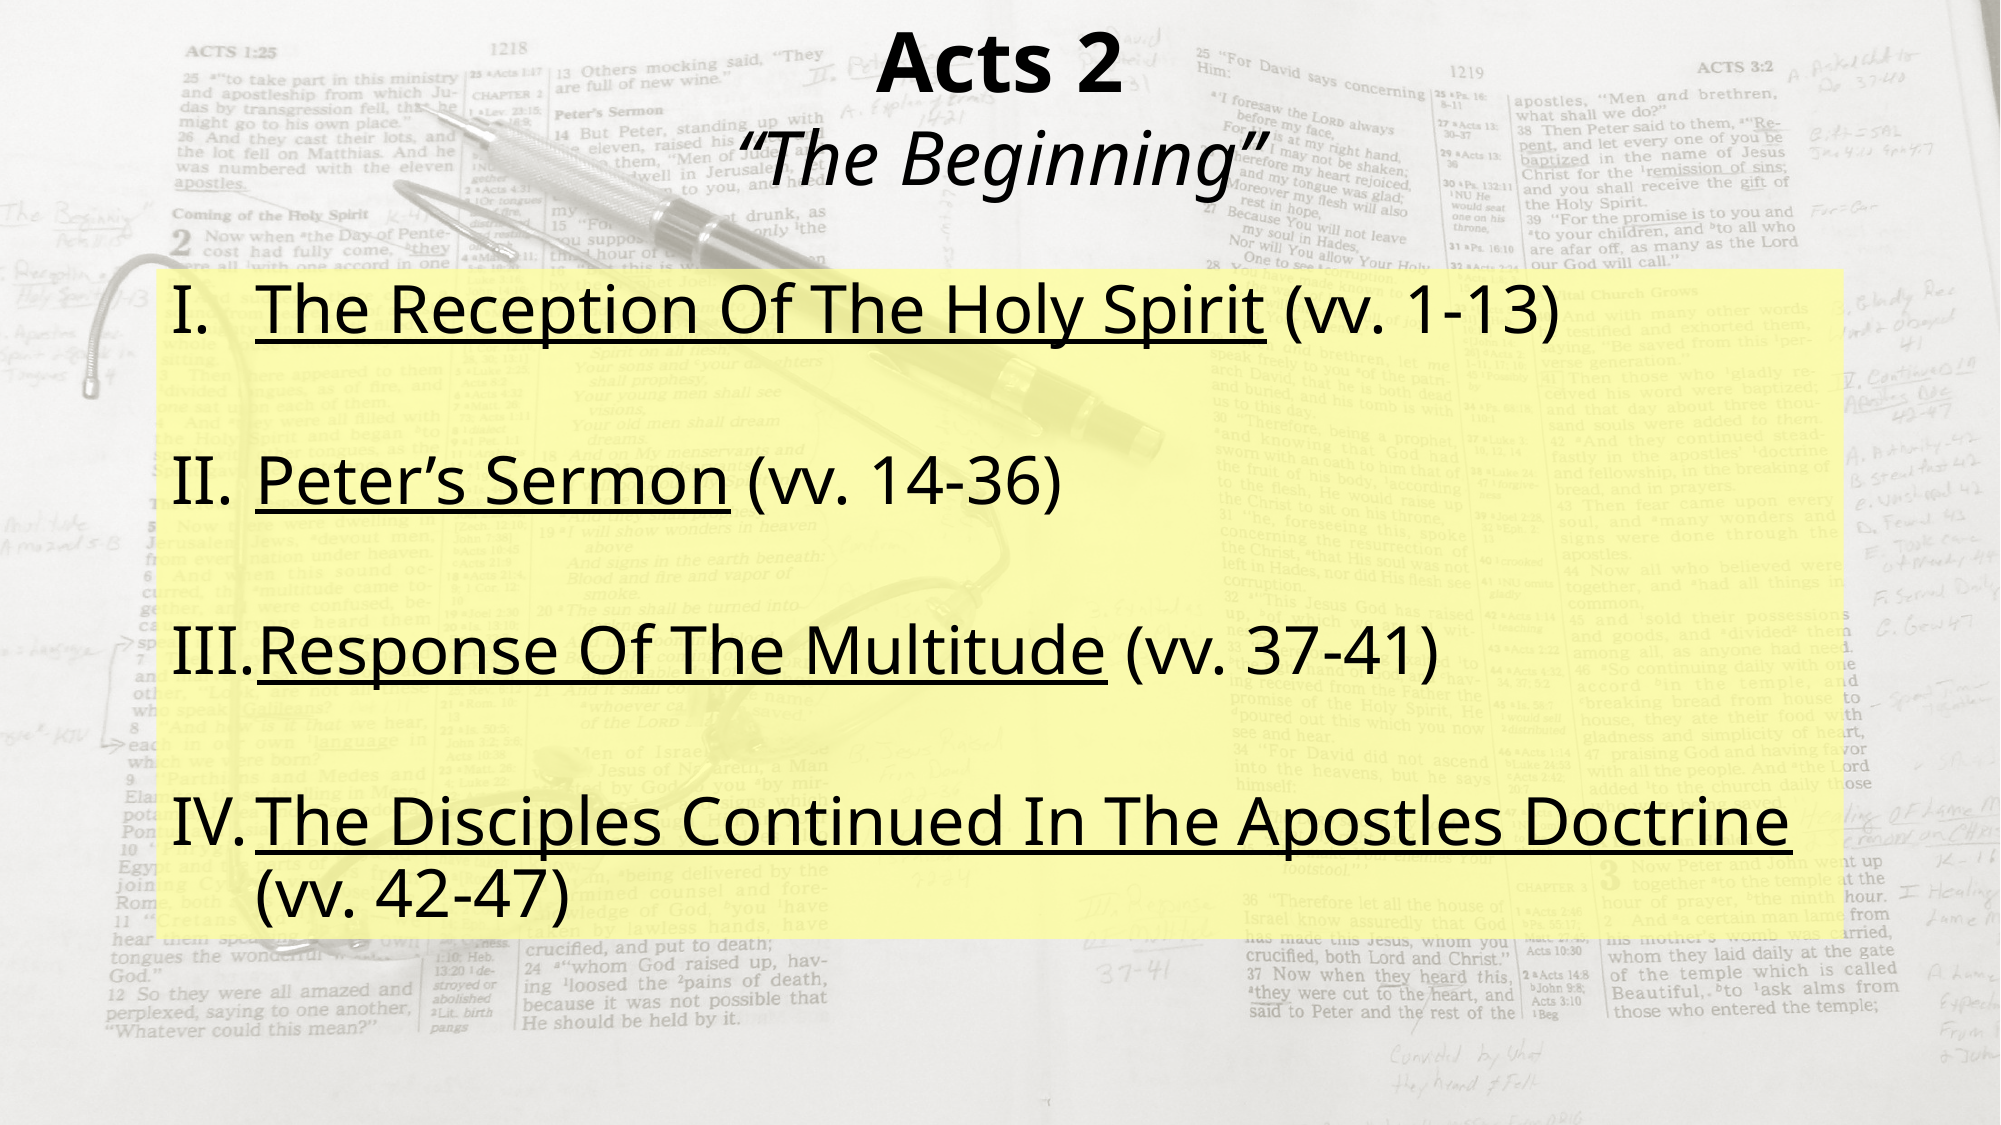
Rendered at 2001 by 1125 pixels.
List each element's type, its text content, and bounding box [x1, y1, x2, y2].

text_box The Reception Of The Holy Spirit (vv. 1-13) Peter’s Sermon (vv. 14-36) Response Of The Multitude (vv. 37-41) The Disciples Continued In The Apostles Doctrine (vv. 42-47) [156, 268, 1844, 939]
text_box Acts 2 “The Beginning” [618, 37, 1382, 204]
